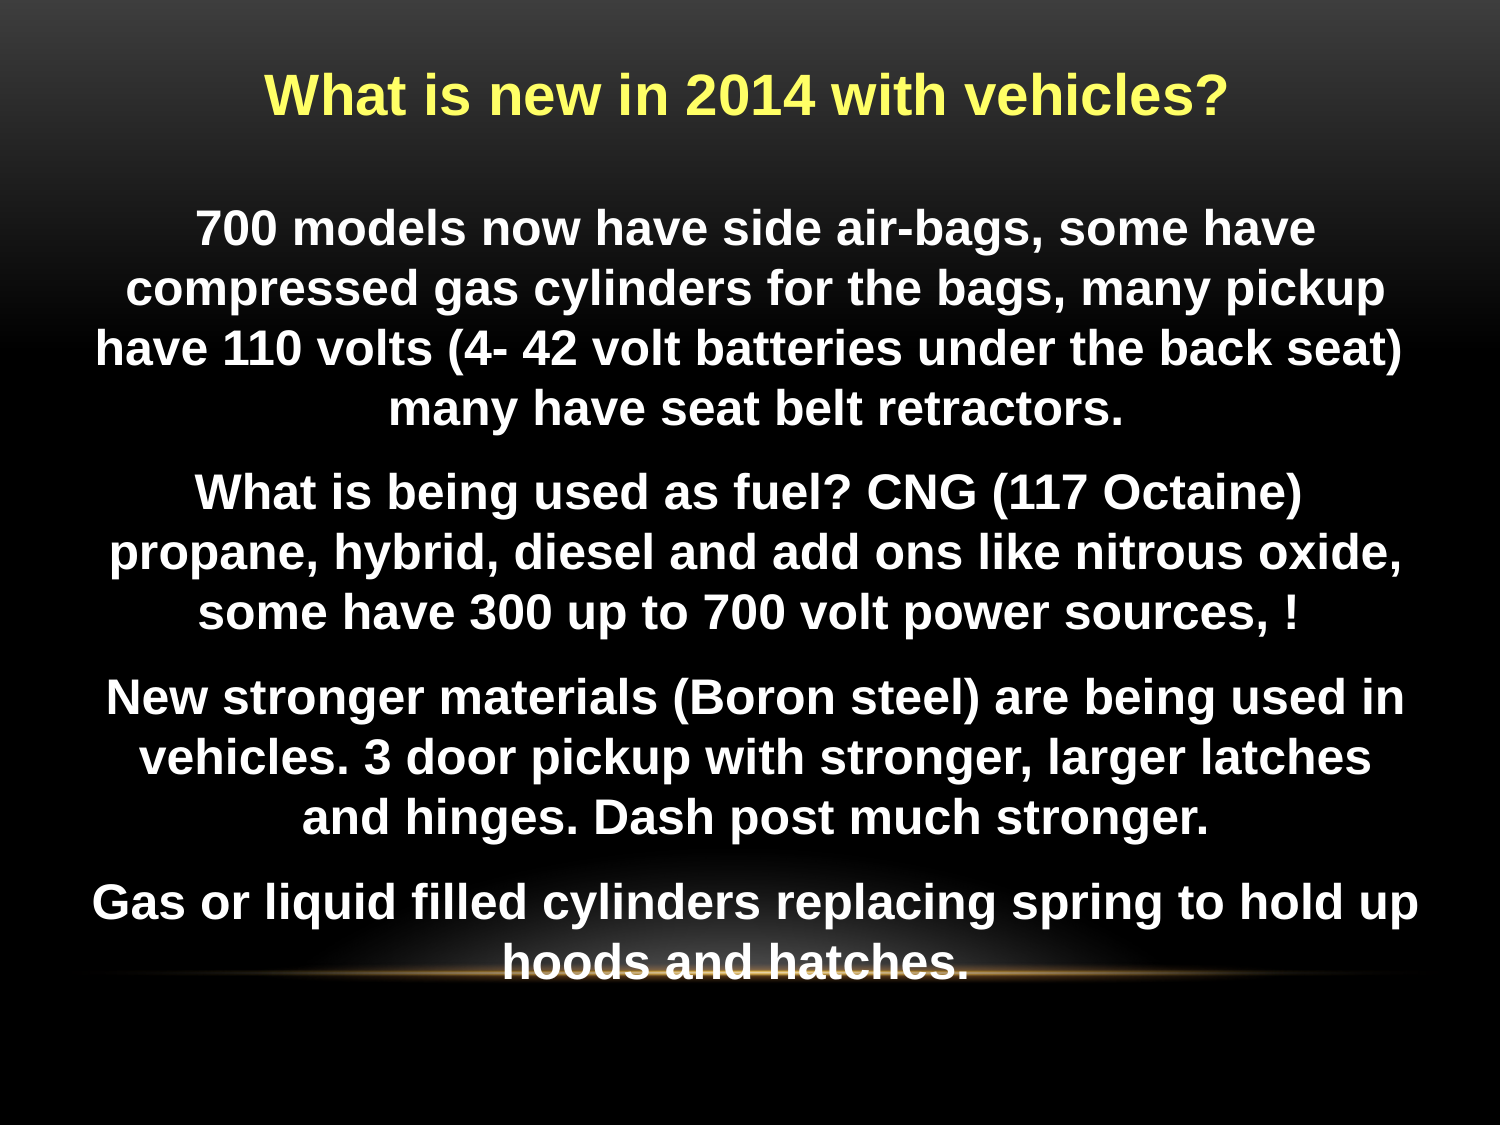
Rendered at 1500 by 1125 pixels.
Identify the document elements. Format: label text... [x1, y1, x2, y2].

text_box 700 models now have side air-bags, some have compressed gas cylinders for the bags, many pickup have 110 volts (4- 42 volt batteries under the back seat) many have seat belt retractors. What is being used as fuel? CNG (117 Octaine) propane, hybrid, diesel and add ons like nitrous oxide, some have 300 up to 700 volt power sources, ! New stronger materials (Boron steel) are being used in vehicles. 3 door pickup with stronger, larger latches and hinges. Dash post much stronger. Gas or liquid filled cylinders replacing spring to hold up hoods and hatches. [74, 187, 1438, 998]
text_box What is new in 2014 with vehicles? [149, 50, 1363, 135]
picture [0, 0, 1500, 1125]
